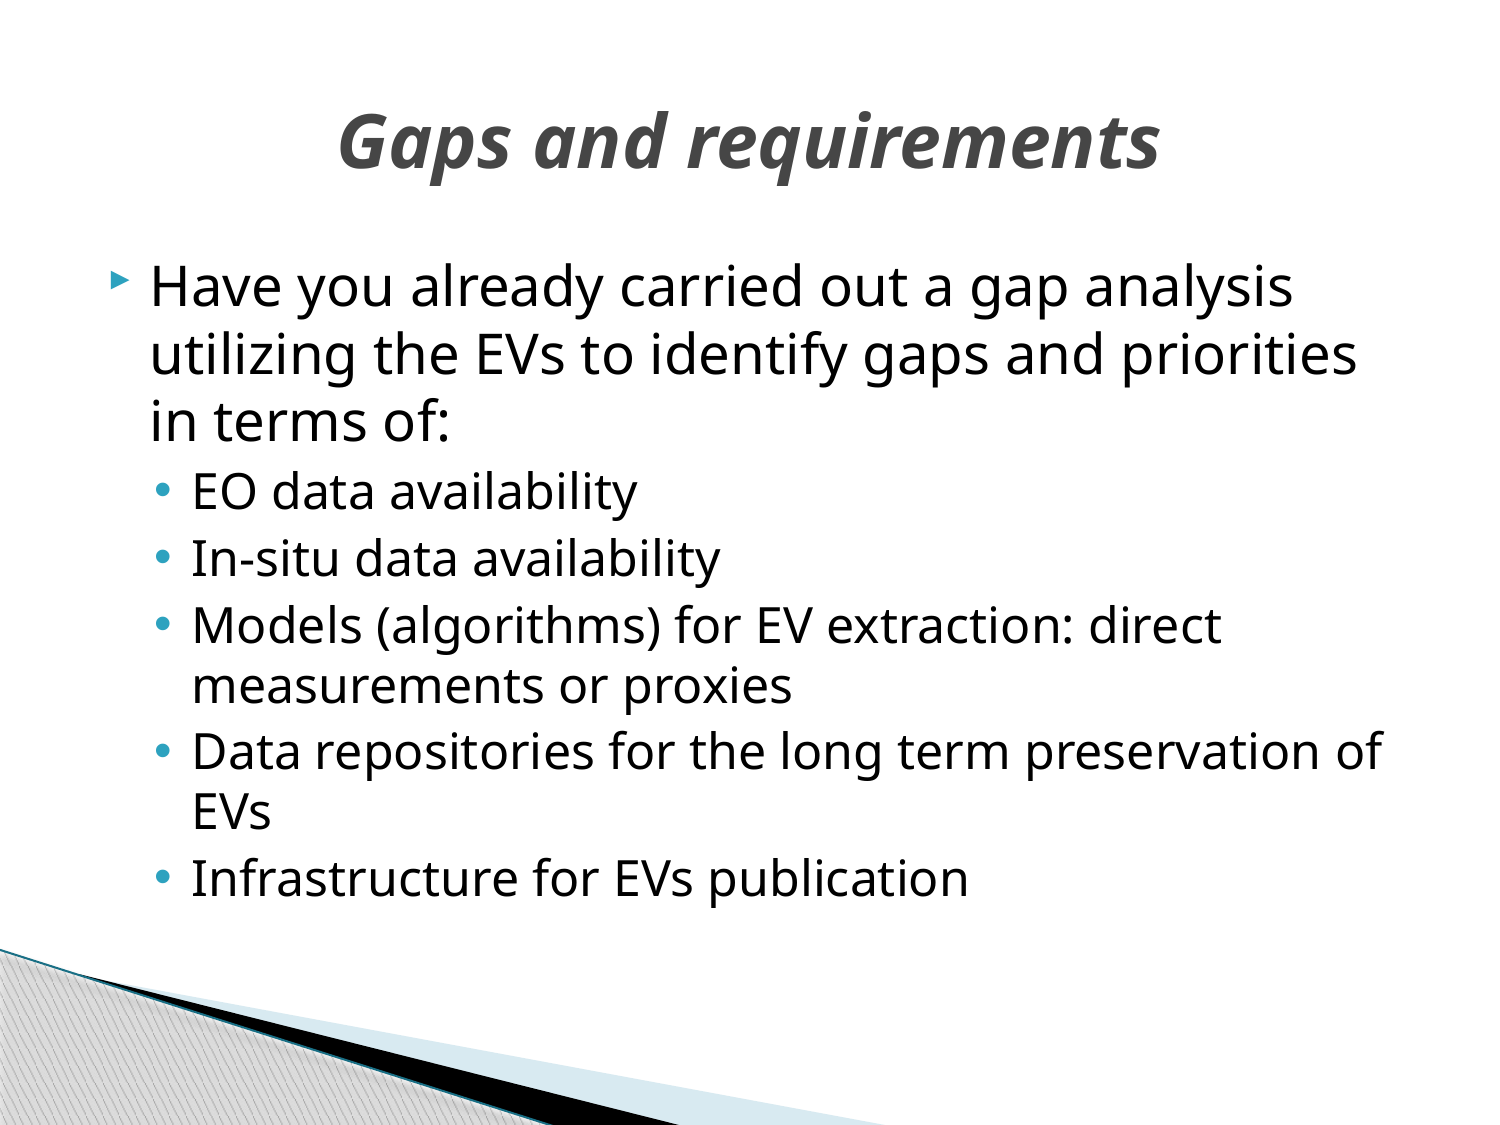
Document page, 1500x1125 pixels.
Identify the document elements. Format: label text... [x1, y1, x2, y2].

list Have you already carried out a gap analysis utilizing the EVs to identify gaps and priorities in terms of: EO data availability In-situ data availability Models (algorithms) for EV extraction: direct measurements or proxies Data repositories for the long term preservation of EVs Infrastructure for EVs publication [75, 243, 1425, 986]
title Gaps and requirements [75, 45, 1425, 233]
